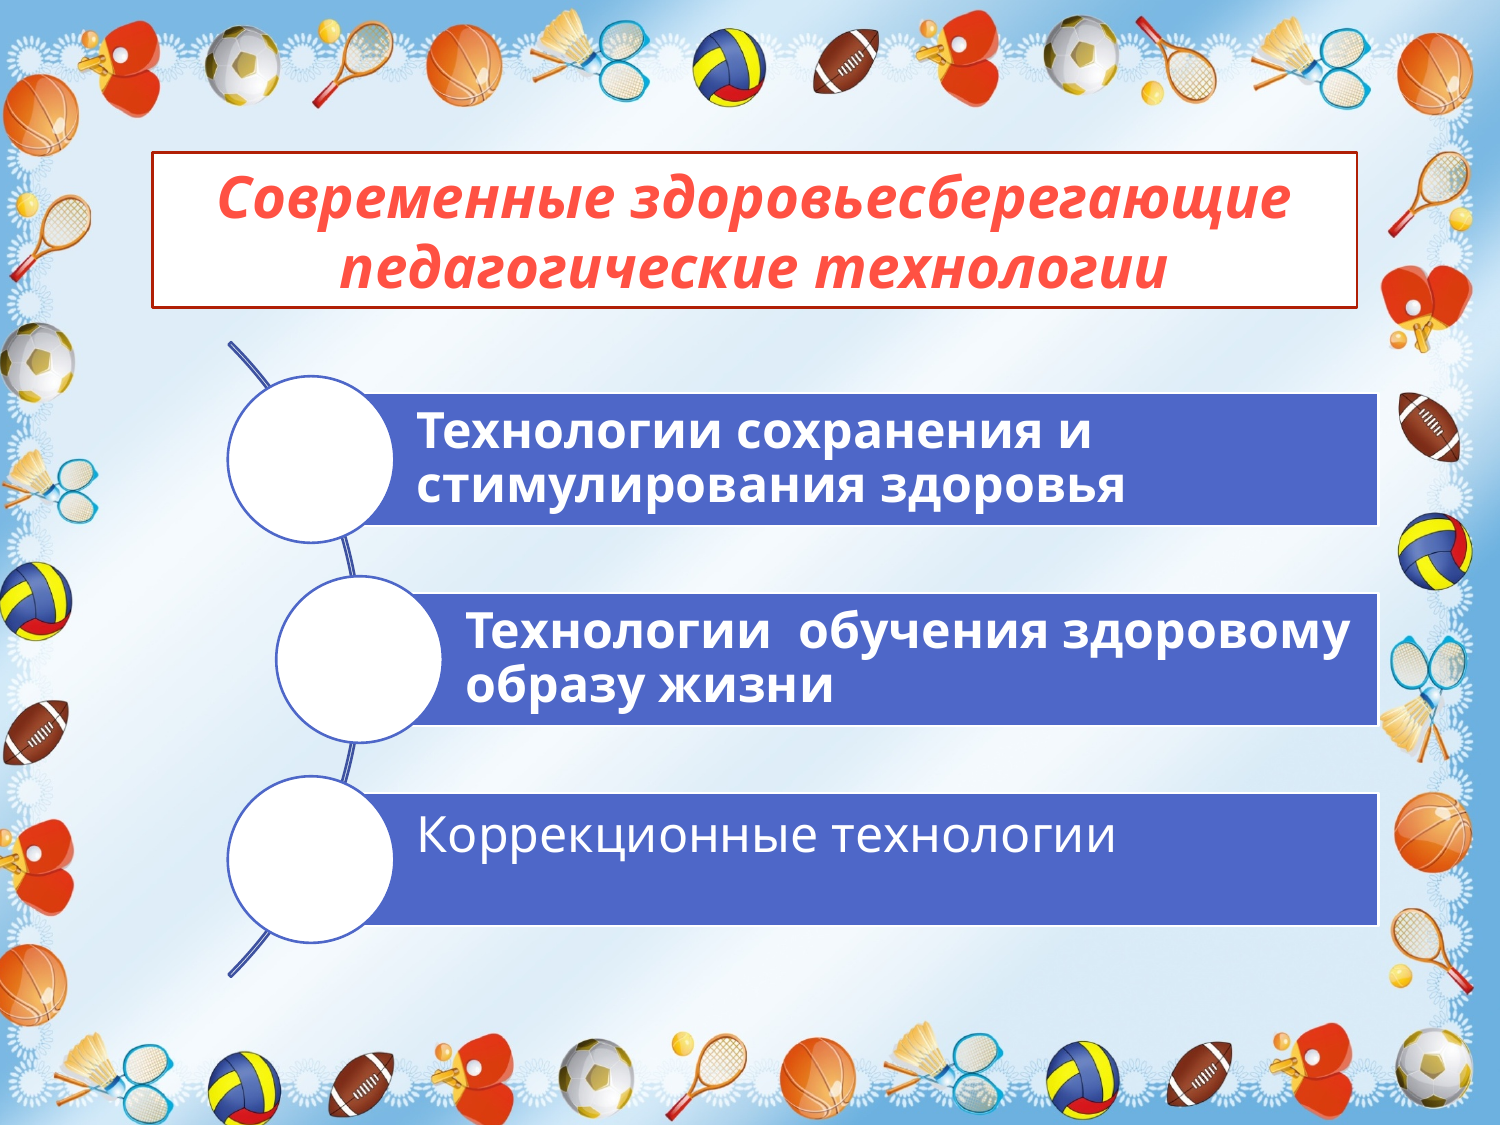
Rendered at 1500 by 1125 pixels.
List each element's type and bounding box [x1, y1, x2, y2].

picture [0, 0, 1500, 1125]
text_box [218, 326, 1389, 994]
